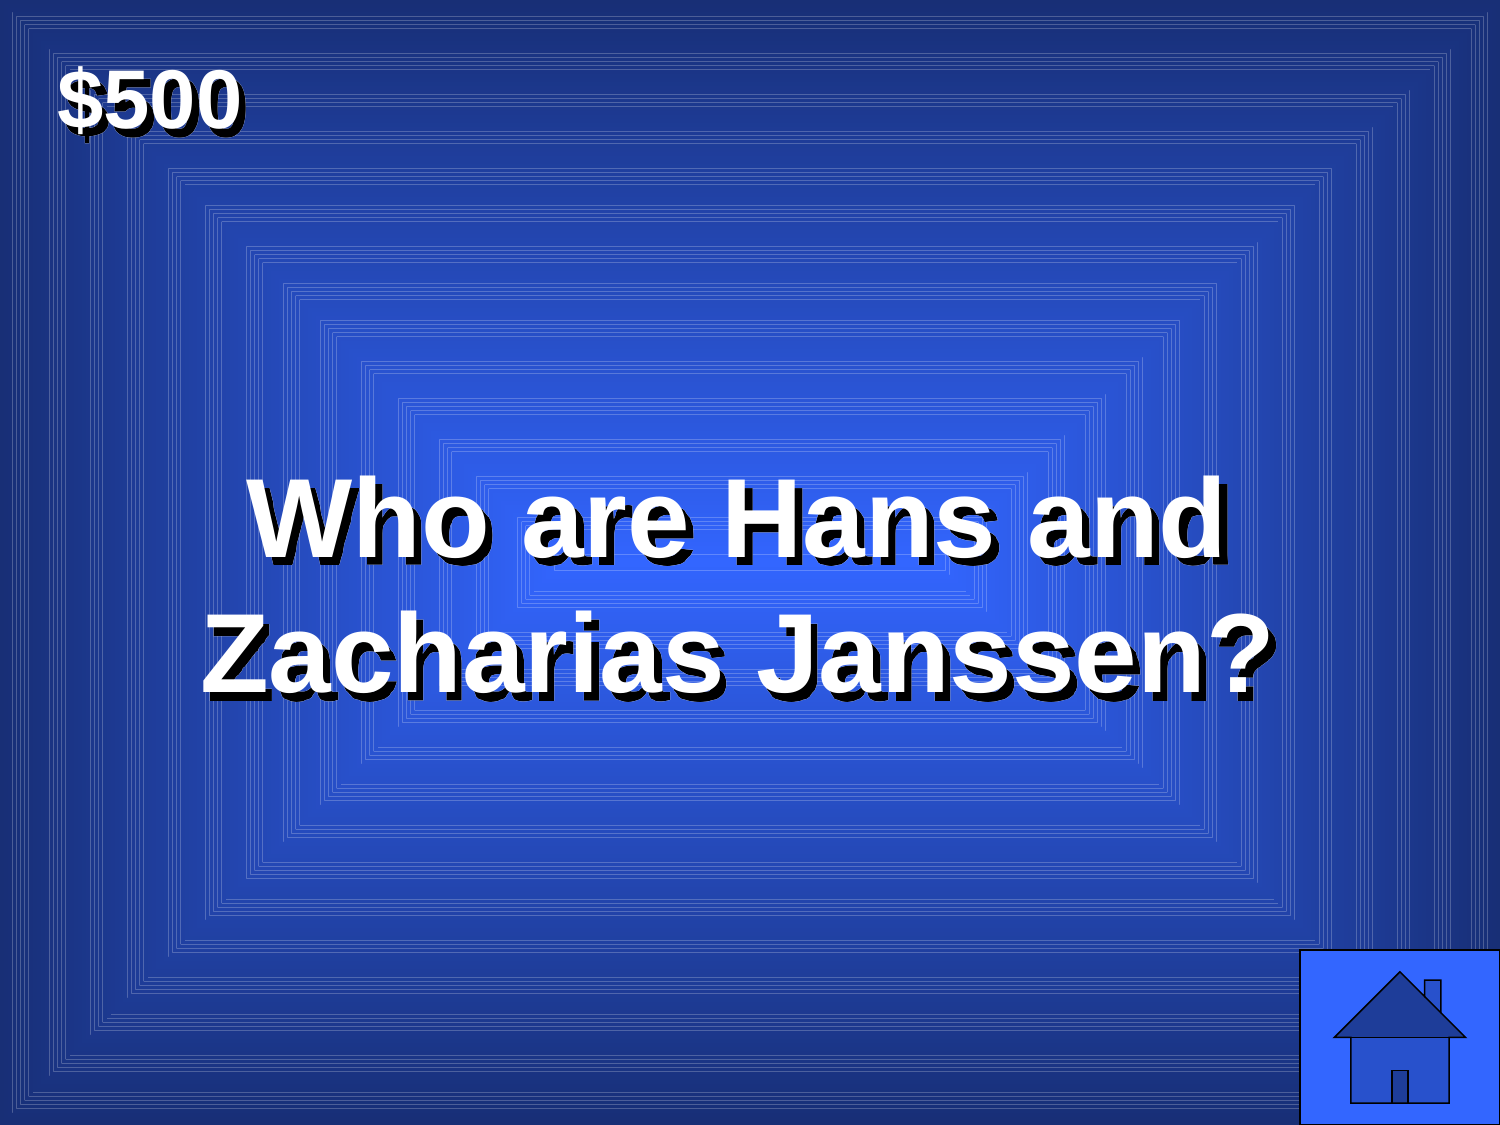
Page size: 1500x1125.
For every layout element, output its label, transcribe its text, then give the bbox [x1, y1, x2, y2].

text_box Who are Hans and Zacharias Janssen? [50, 437, 1425, 723]
text_box [1299, 950, 1500, 1125]
text_box $500 [0, 37, 300, 153]
